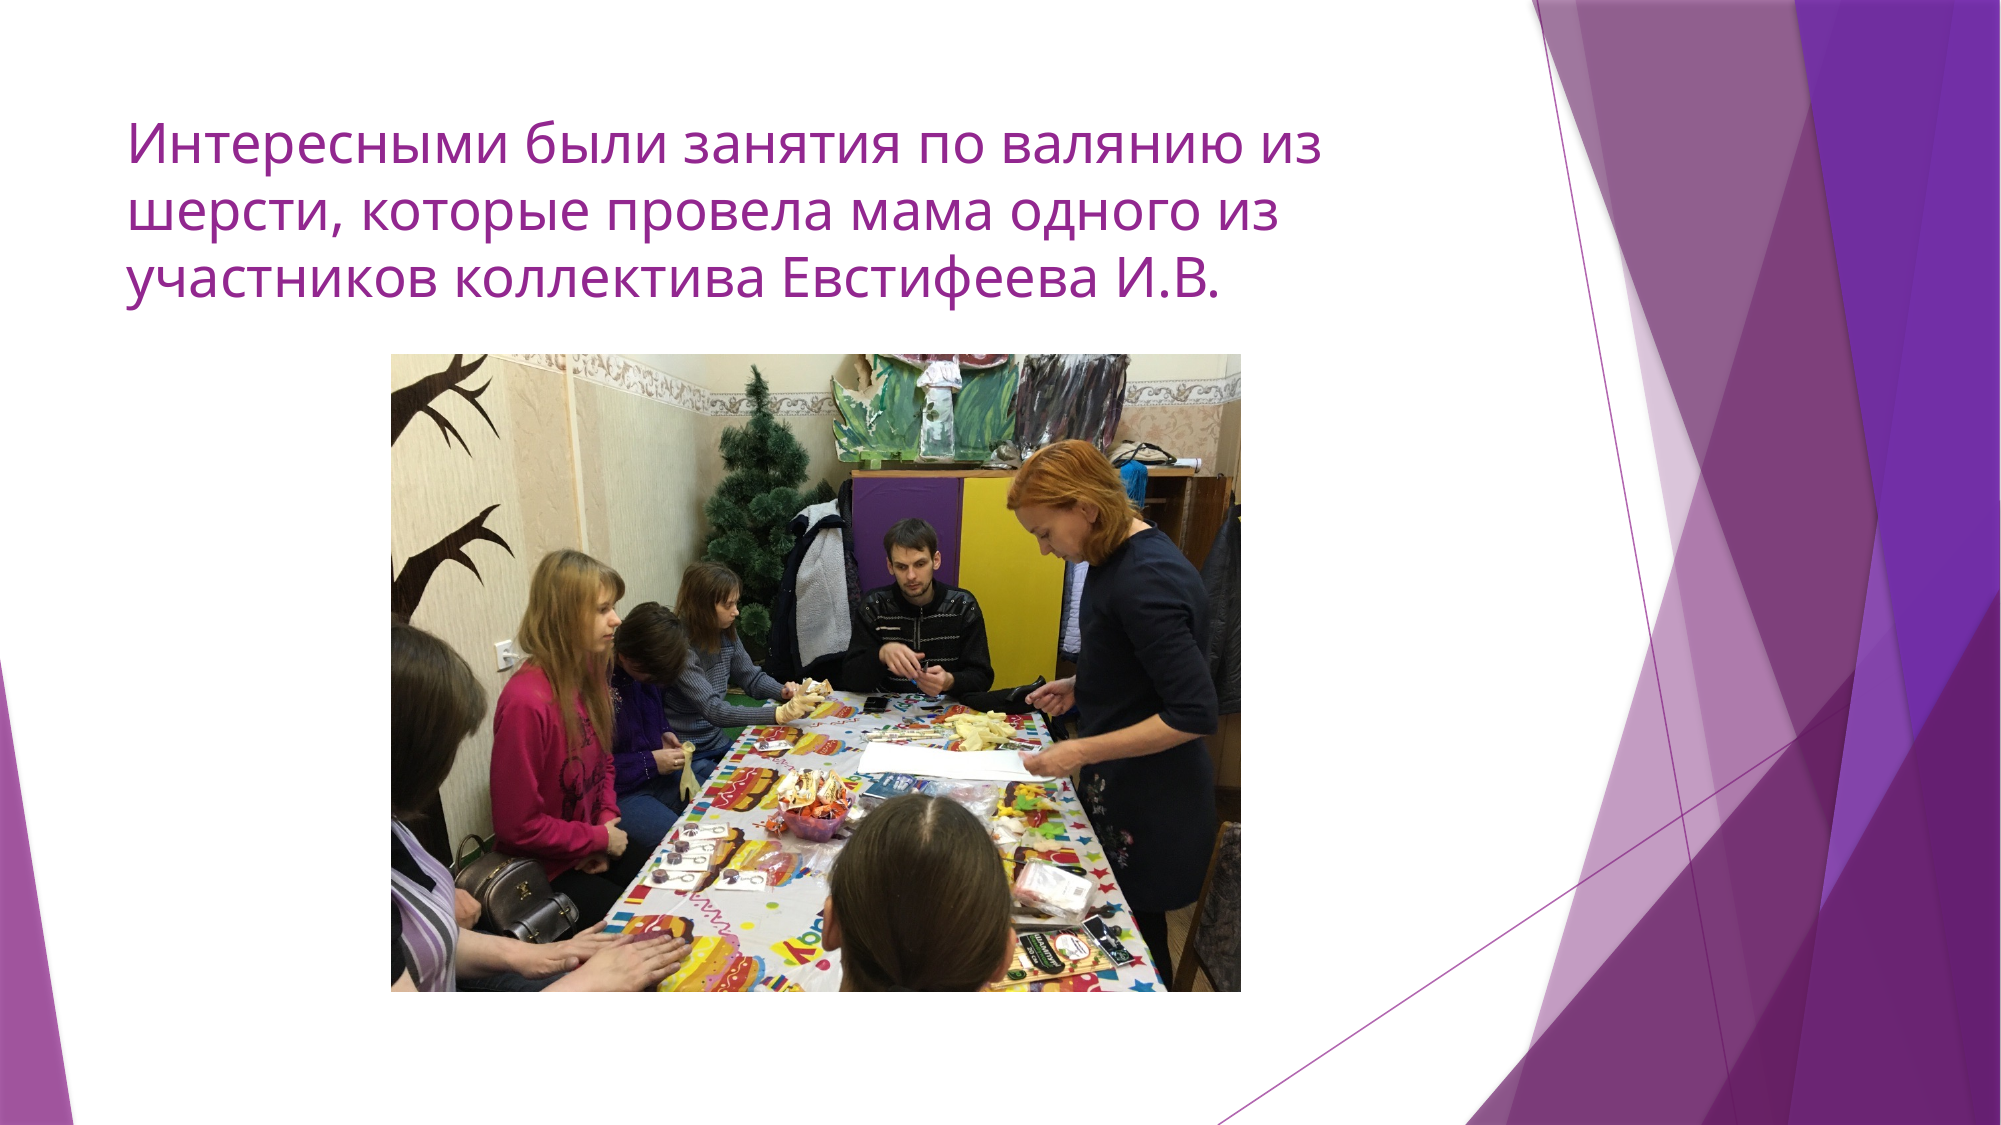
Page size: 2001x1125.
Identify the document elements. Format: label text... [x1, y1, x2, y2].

title Интересными были занятия по валянию из шерсти, которые провела мама одного из участников коллектива Евстифеева И.В. [111, 99, 1522, 317]
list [391, 353, 1242, 992]
